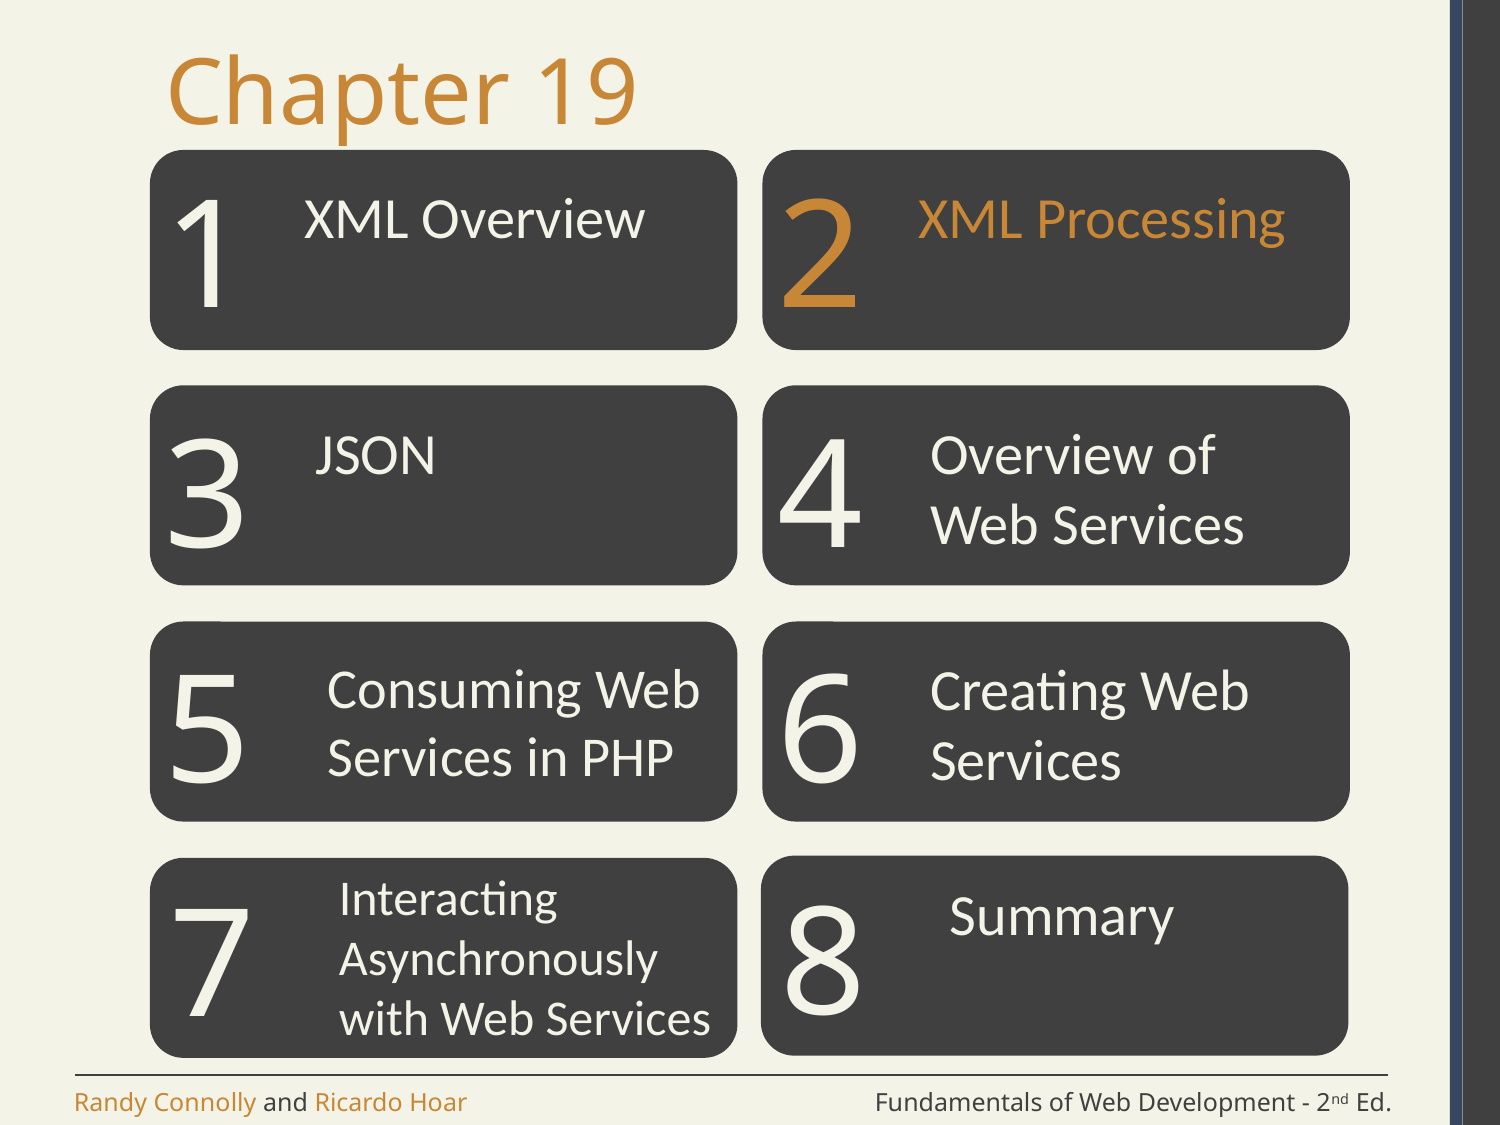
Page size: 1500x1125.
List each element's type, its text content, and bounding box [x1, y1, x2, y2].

text_box [161, 147, 740, 353]
text_box XML Overview [289, 172, 703, 258]
text_box 2 [762, 149, 875, 345]
text_box [162, 383, 740, 588]
text_box [774, 147, 1353, 353]
text_box 4 [762, 390, 875, 586]
text_box Consuming Web Services in PHP [312, 645, 727, 795]
text_box 3 [150, 390, 263, 586]
text_box [778, 619, 1353, 824]
text_box JSON [301, 408, 715, 494]
text_box [165, 855, 726, 1060]
text_box Summary [935, 869, 1349, 955]
title Chapter 19 [150, 24, 1450, 200]
text_box Creating Web Services [915, 645, 1329, 800]
text_box 8 [765, 857, 879, 1052]
text_box [165, 619, 740, 824]
text_box [758, 869, 765, 1043]
text_box 7 [154, 859, 268, 1055]
text_box XML Processing [903, 172, 1317, 328]
text_box [147, 871, 154, 1045]
text_box Overview of Web Services [915, 408, 1329, 564]
text_box [775, 383, 1353, 588]
text_box Interacting Asynchronously with Web Services [324, 857, 738, 1053]
text_box 6 [762, 624, 875, 820]
text_box 1 [150, 149, 263, 345]
text_box 5 [150, 624, 263, 820]
text_box [775, 853, 1351, 1058]
